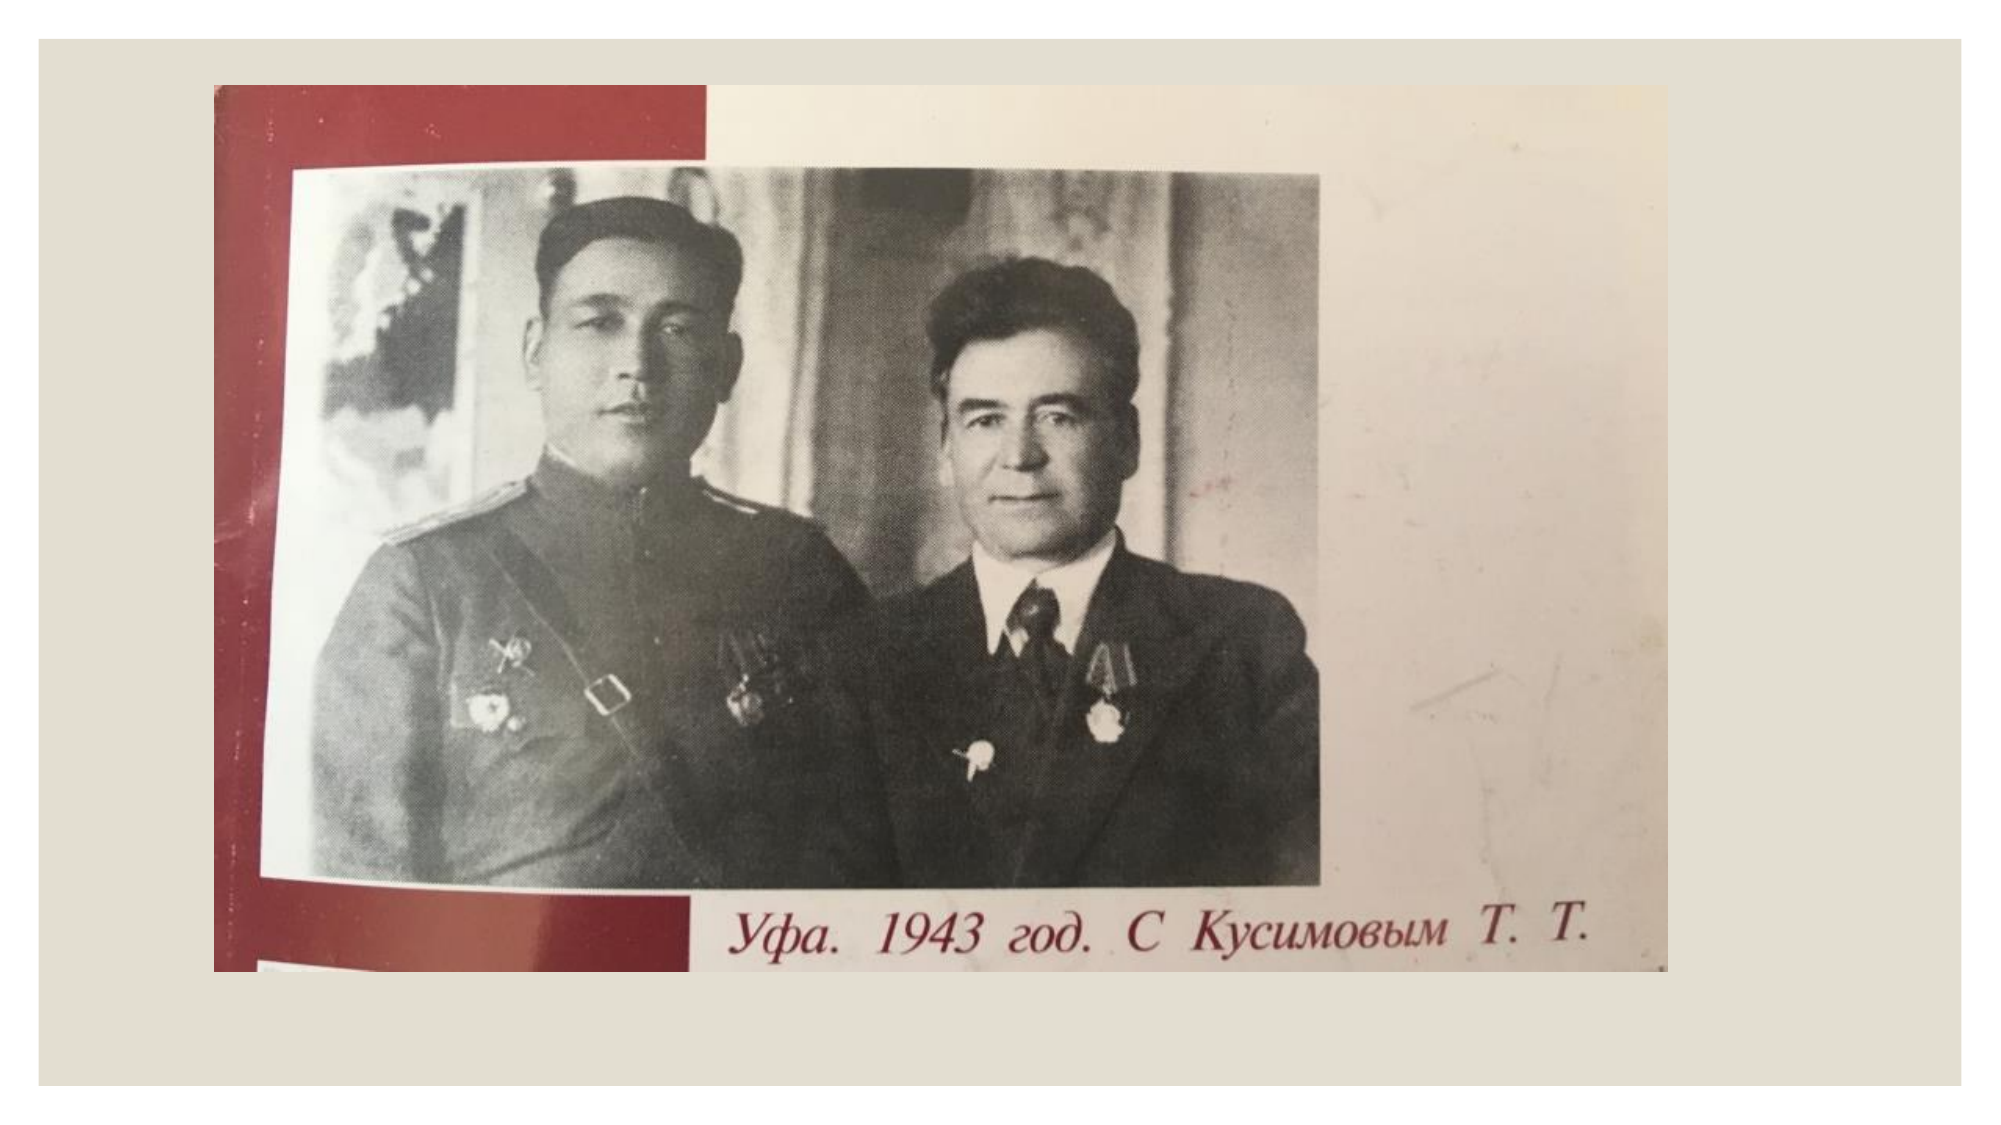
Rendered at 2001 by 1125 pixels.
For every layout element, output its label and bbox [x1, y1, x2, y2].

list [214, 85, 1668, 972]
